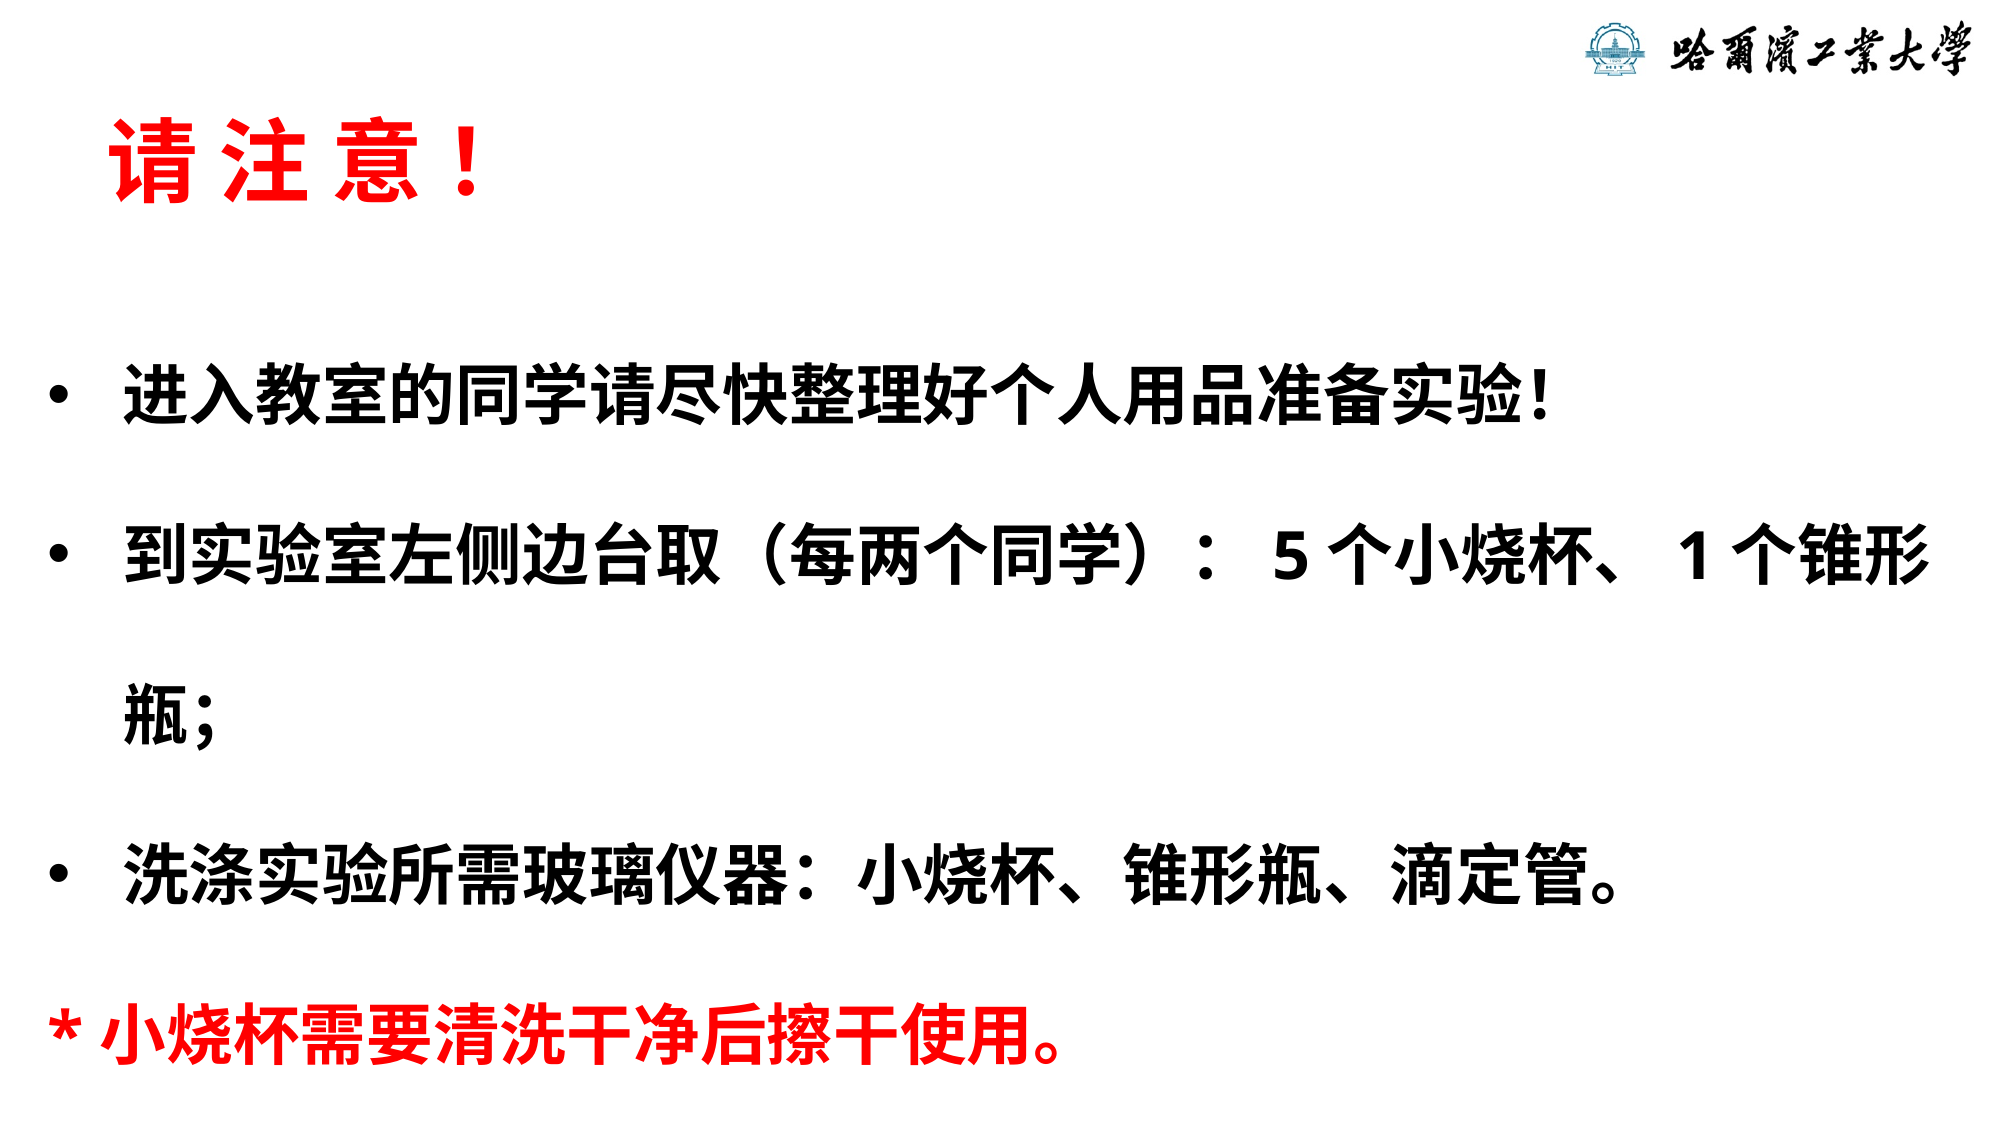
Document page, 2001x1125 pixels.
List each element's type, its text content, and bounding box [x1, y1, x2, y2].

picture [1580, 20, 1650, 80]
text_box 请 注 意 ！ [91, 96, 622, 221]
picture [1661, 19, 1981, 79]
text_box 进入教室的同学请尽快整理好个人用品准备实验！ 到实验室左侧边台取（每两个同学）：5个小烧杯、1个锥形瓶； 洗涤实验所需玻璃仪器：小烧杯、锥形瓶、滴定管。 *小烧杯需要清洗干净后擦干使用。 [32, 265, 1968, 1080]
